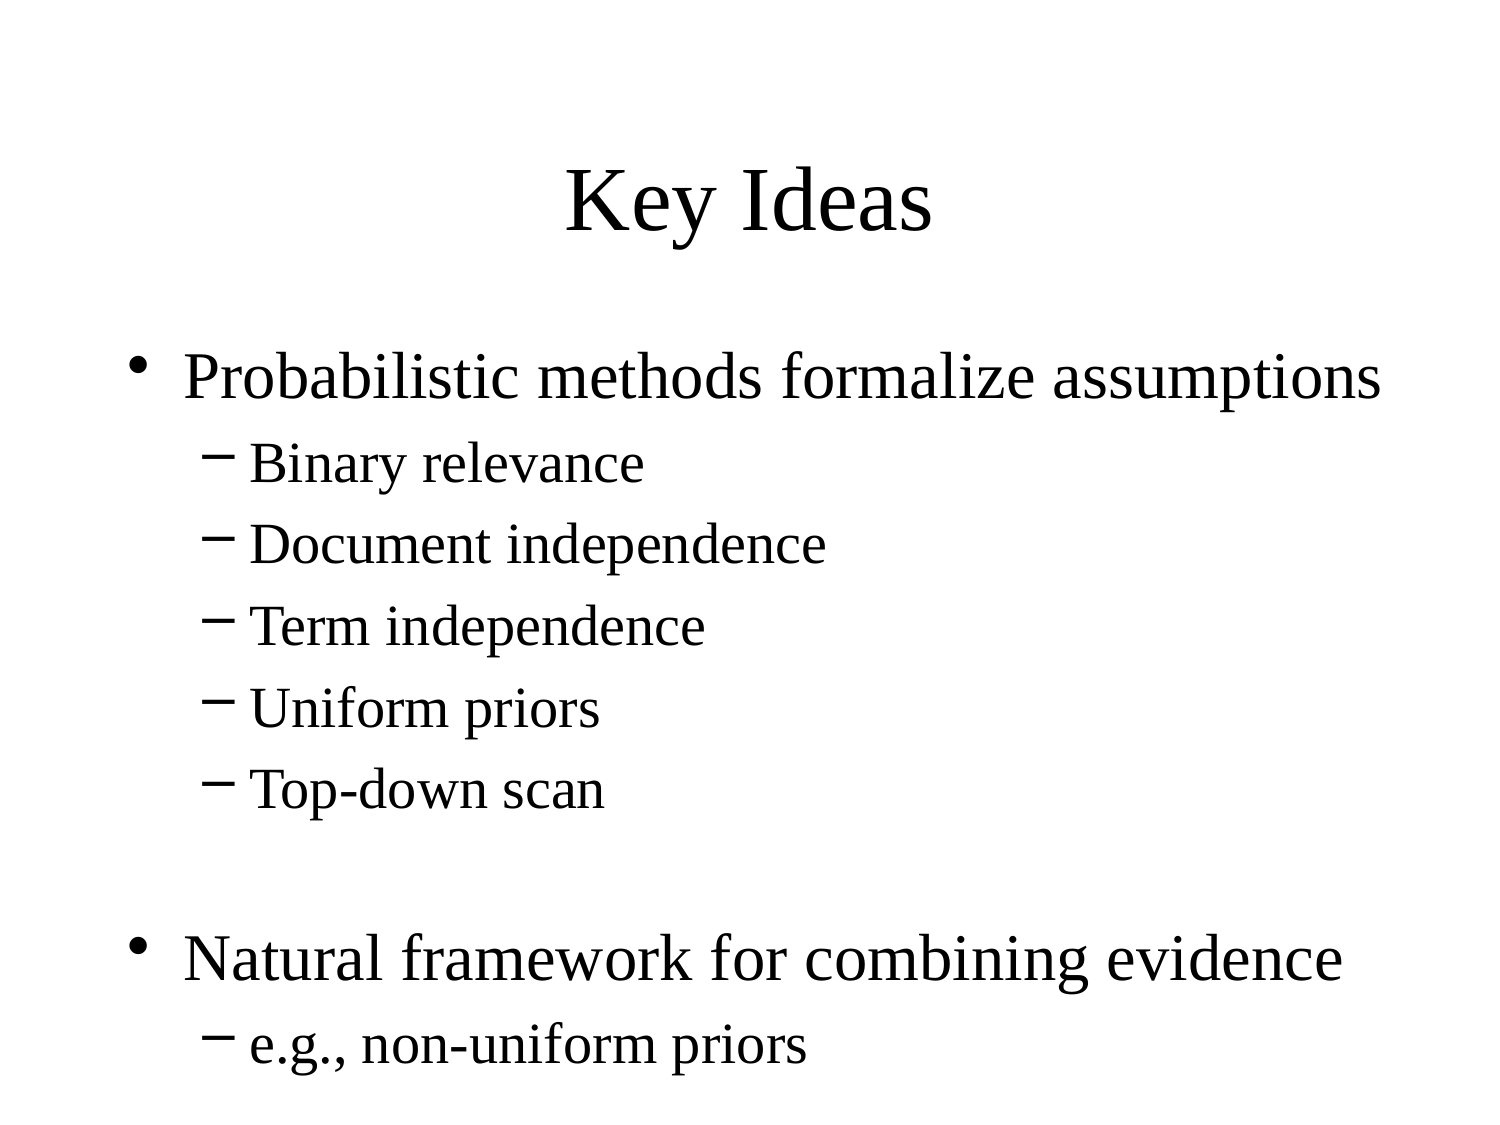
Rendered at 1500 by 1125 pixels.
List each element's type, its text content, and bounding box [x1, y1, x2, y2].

title Key Ideas [112, 99, 1388, 288]
list Probabilistic methods formalize assumptions Binary relevance Document independence Term independence Uniform priors Top-down scan Natural framework for combining evidence e.g., non-uniform priors [112, 324, 1438, 1000]
